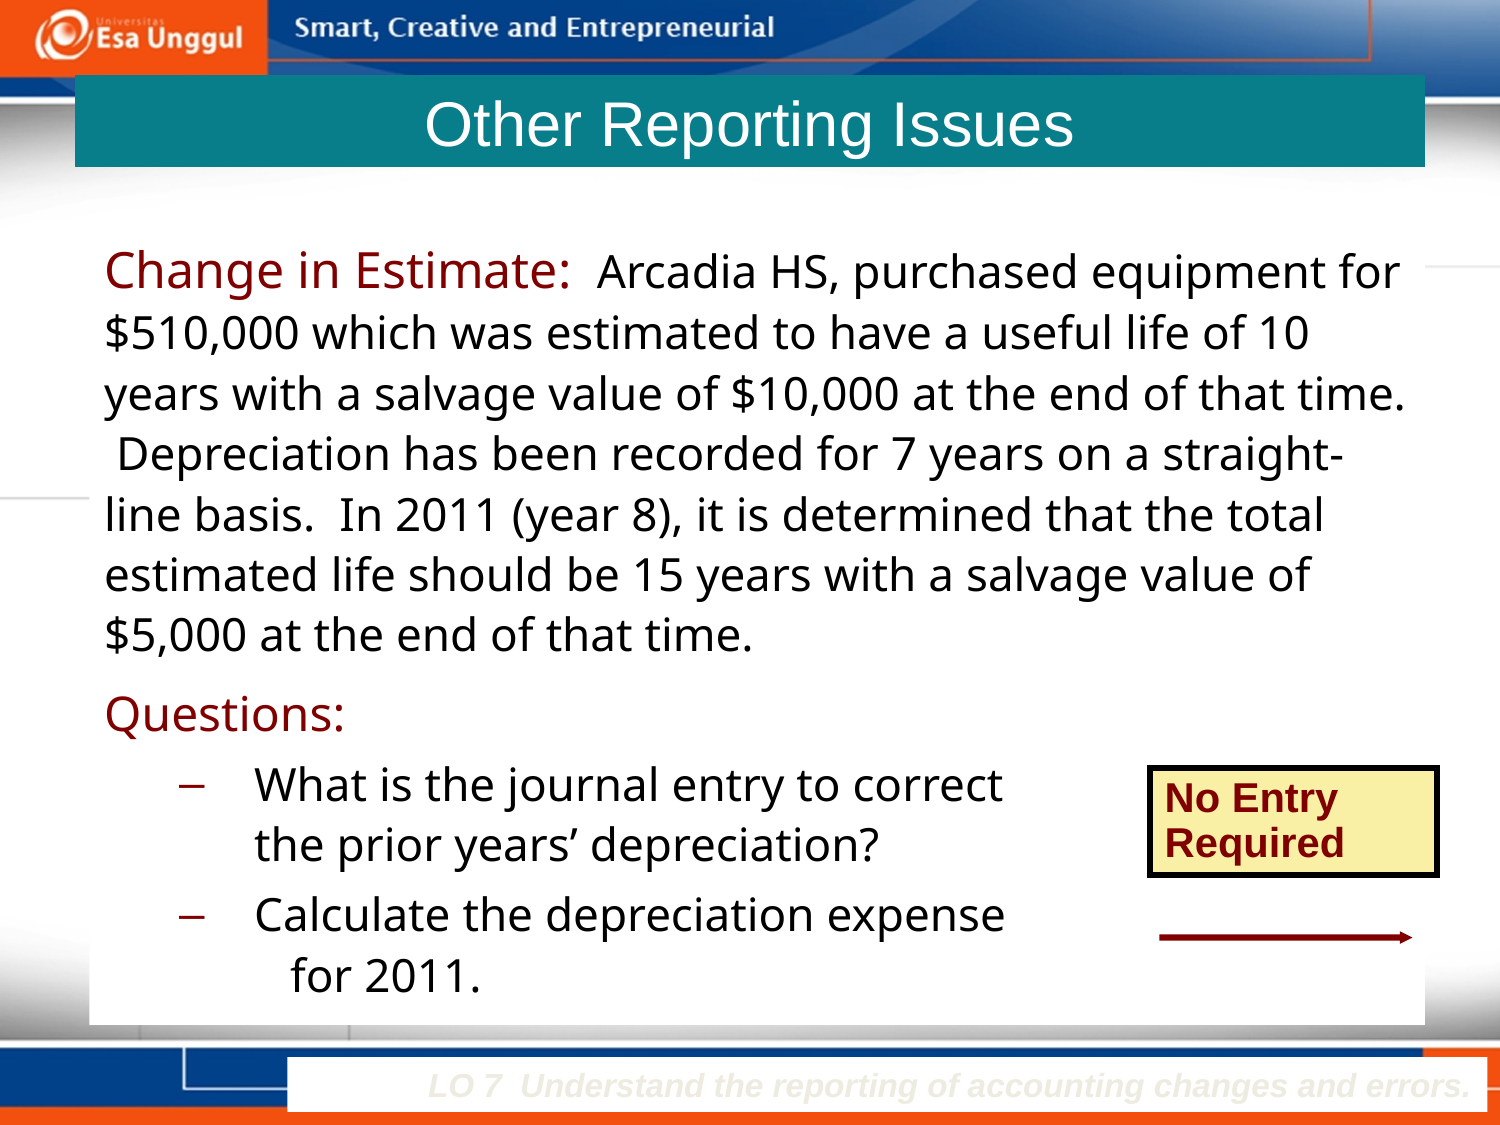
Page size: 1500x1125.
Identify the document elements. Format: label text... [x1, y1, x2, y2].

text_box [1162, 933, 1413, 942]
text_box No Entry Required [1149, 767, 1438, 875]
picture [0, 0, 1500, 1125]
list Change in Estimate: Arcadia HS, purchased equipment for $510,000 which was estimated to have a useful life of 10 years with a salvage value of $10,000 at the end of that time. Depreciation has been recorded for 7 years on a straight-line basis. In 2011 (year 8), it is determined that the total estimated life should be 15 years with a salvage value of $5,000 at the end of that time. Questions: What is the journal entry to correct the prior years’ depreciation? Calculate the depreciation expense for 2011. [89, 224, 1425, 1025]
title Other Reporting Issues [75, 75, 1425, 167]
text_box LO 7 Understand the reporting of accounting changes and errors. [287, 1057, 1488, 1112]
